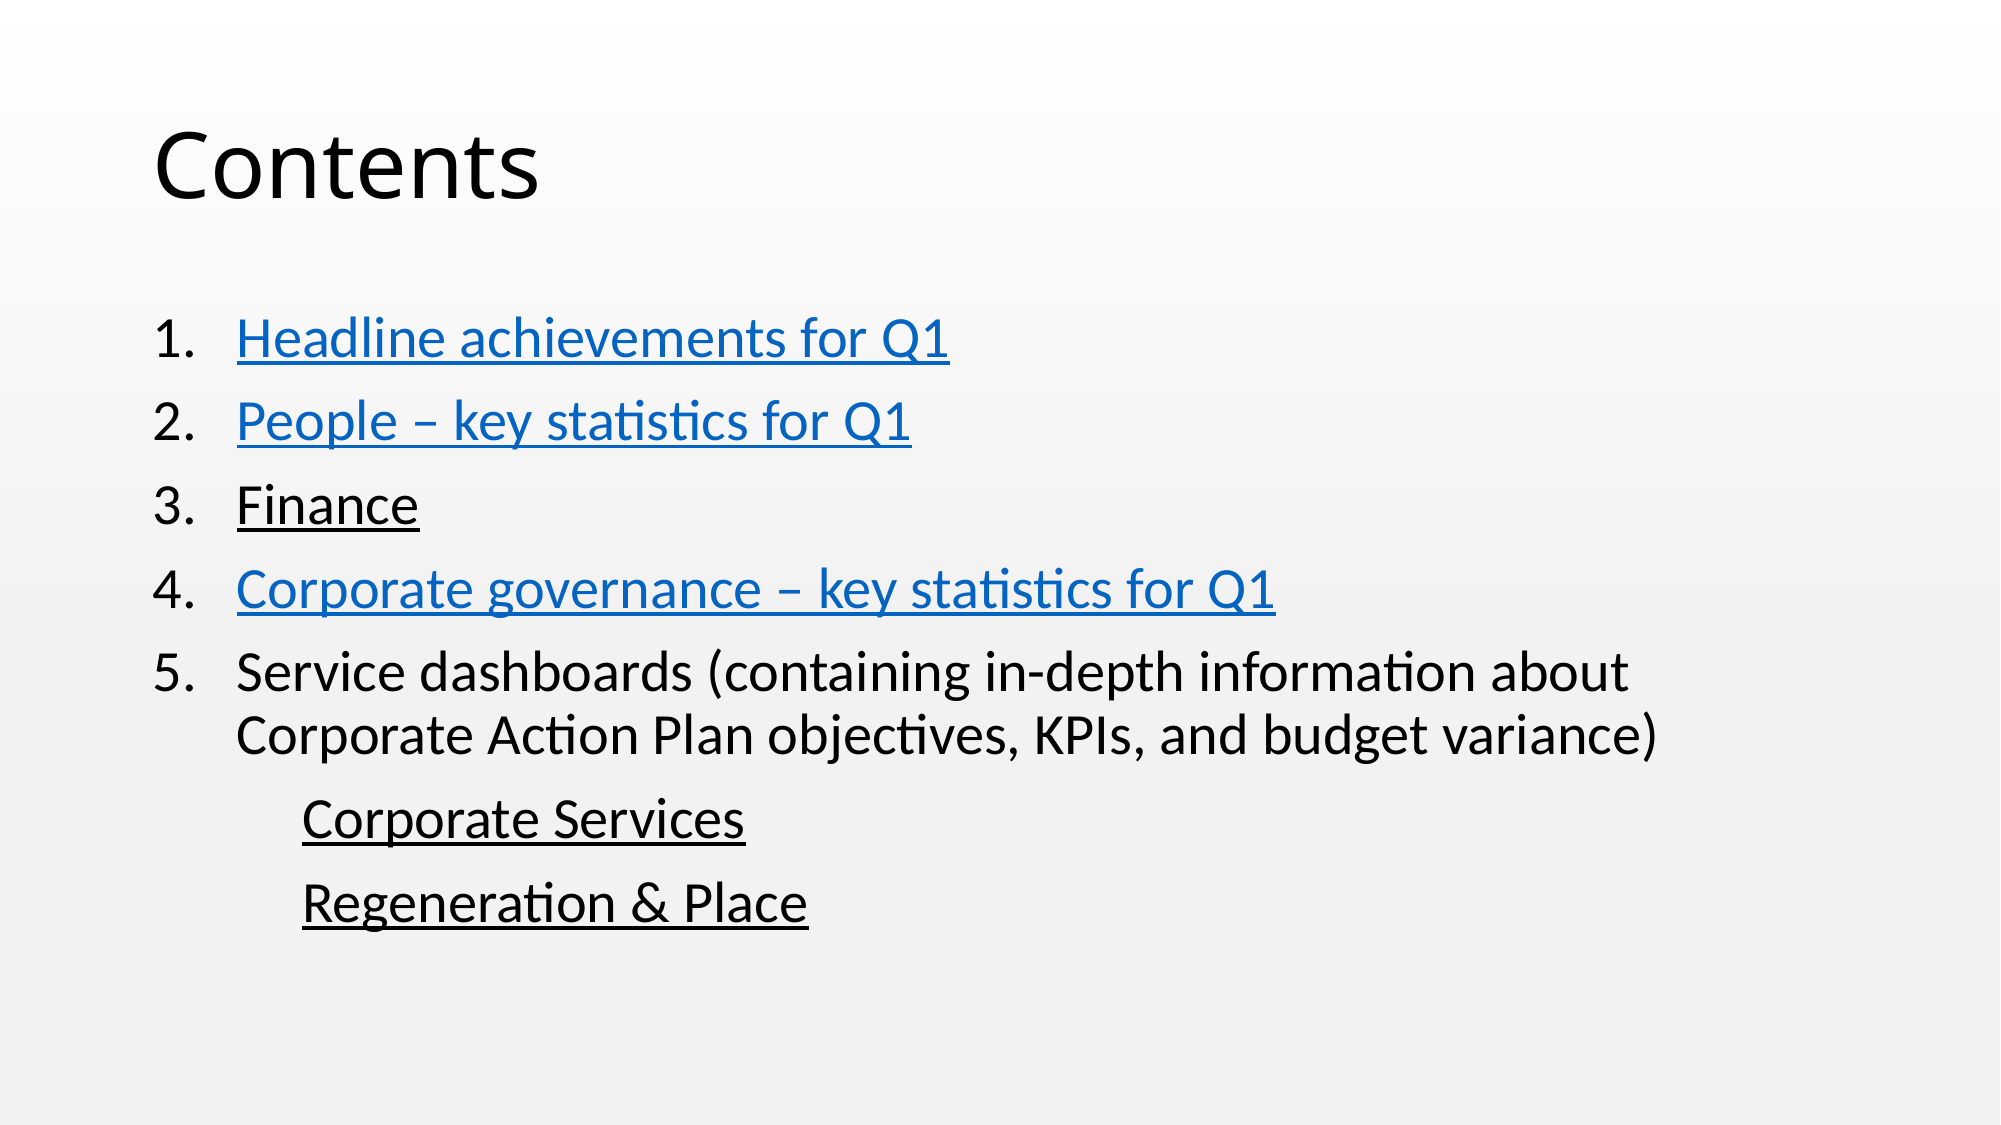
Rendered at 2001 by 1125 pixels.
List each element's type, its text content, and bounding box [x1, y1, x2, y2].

title Contents [137, 59, 1863, 278]
list Headline achievements for Q1 People – key statistics for Q1 Finance Corporate governance – key statistics for Q1 Service dashboards (containing in-depth information about Corporate Action Plan objectives, KPIs, and budget variance) Corporate Services Regeneration & Place [137, 299, 1863, 1014]
